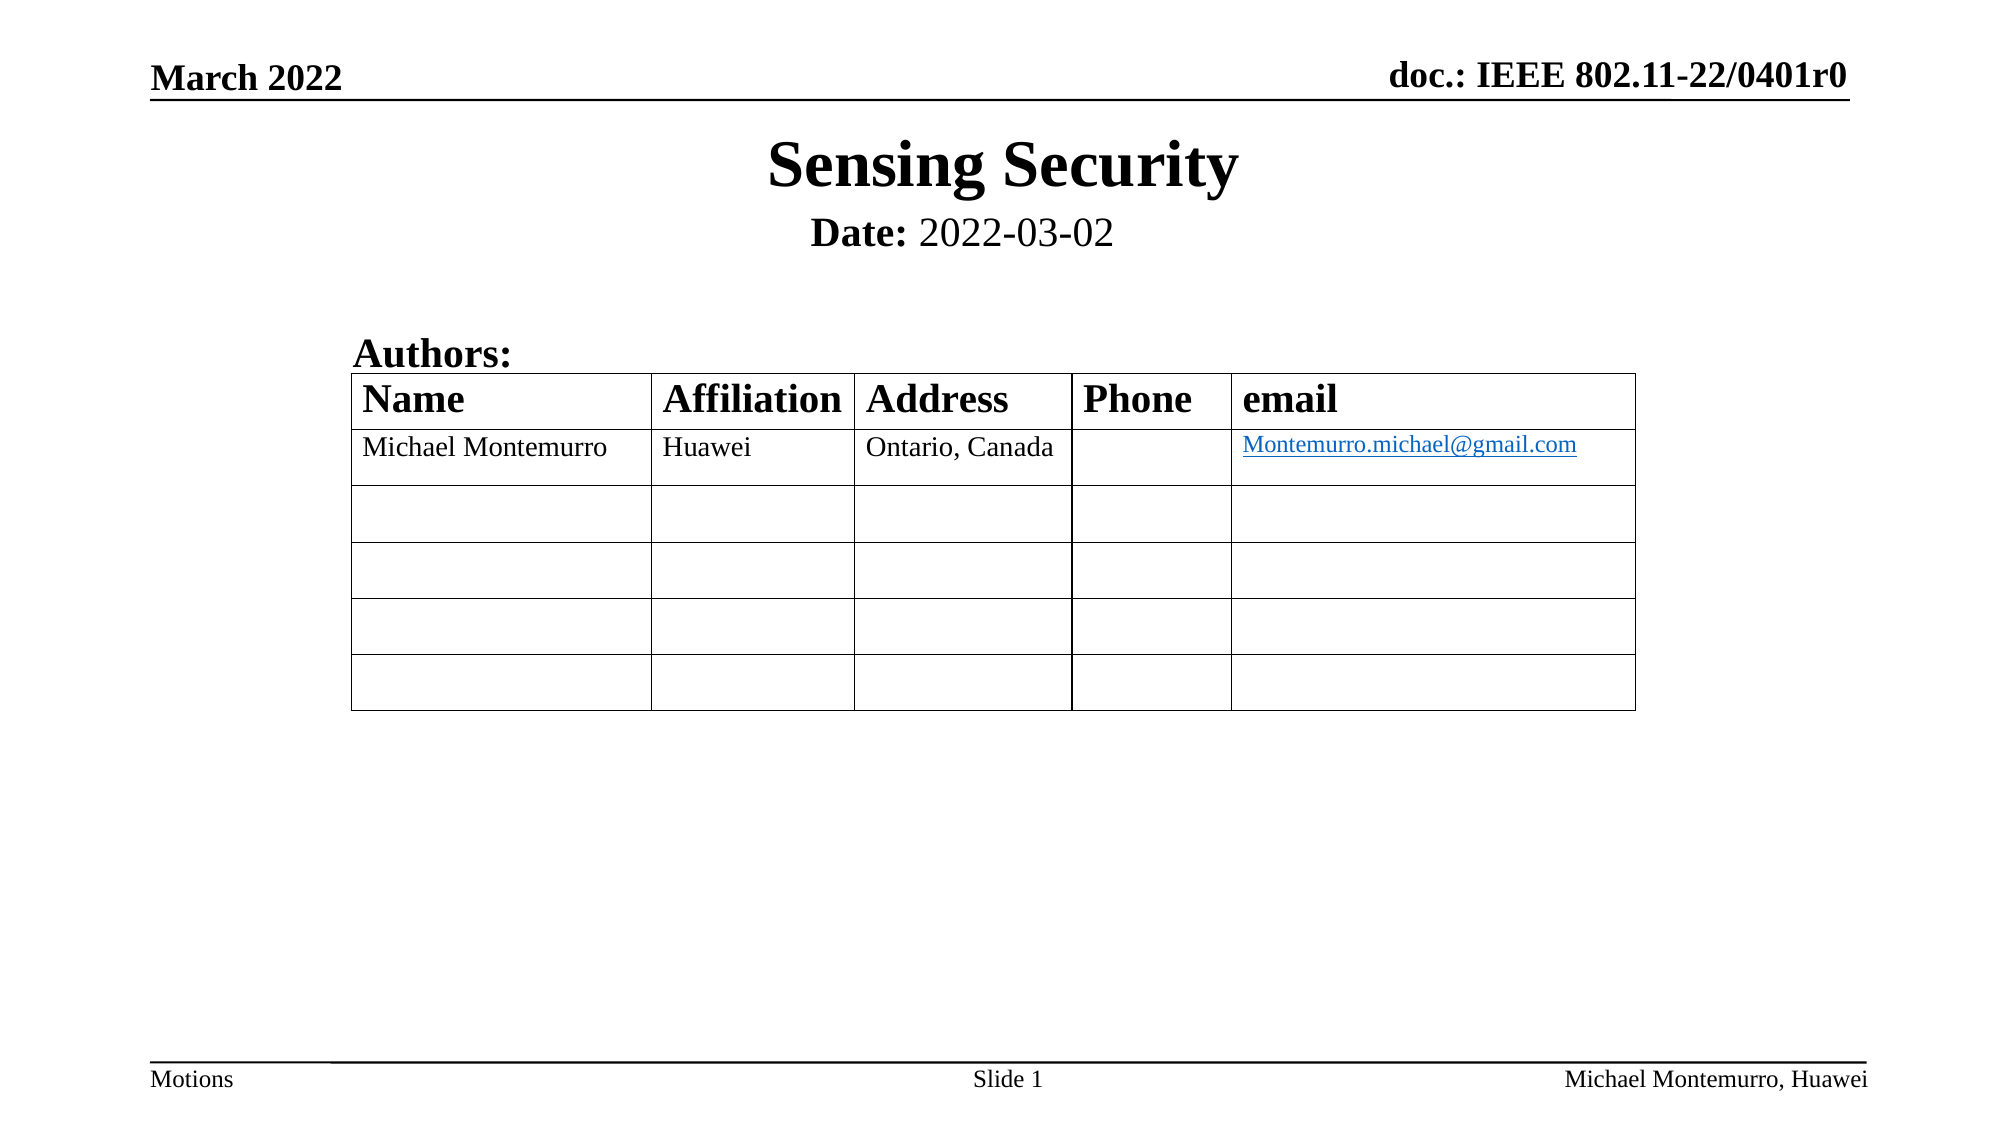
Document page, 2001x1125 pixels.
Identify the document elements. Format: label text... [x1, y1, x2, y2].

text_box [335, 372, 1665, 784]
slide_number Slide 1 [972, 1061, 1045, 1093]
text_box Date: 2022-03-02 [325, 203, 1601, 267]
footer Michael Montemurro, Huawei [1266, 1061, 1869, 1093]
text_box Authors: [337, 318, 575, 371]
text_box Sensing Security [362, 112, 1663, 288]
